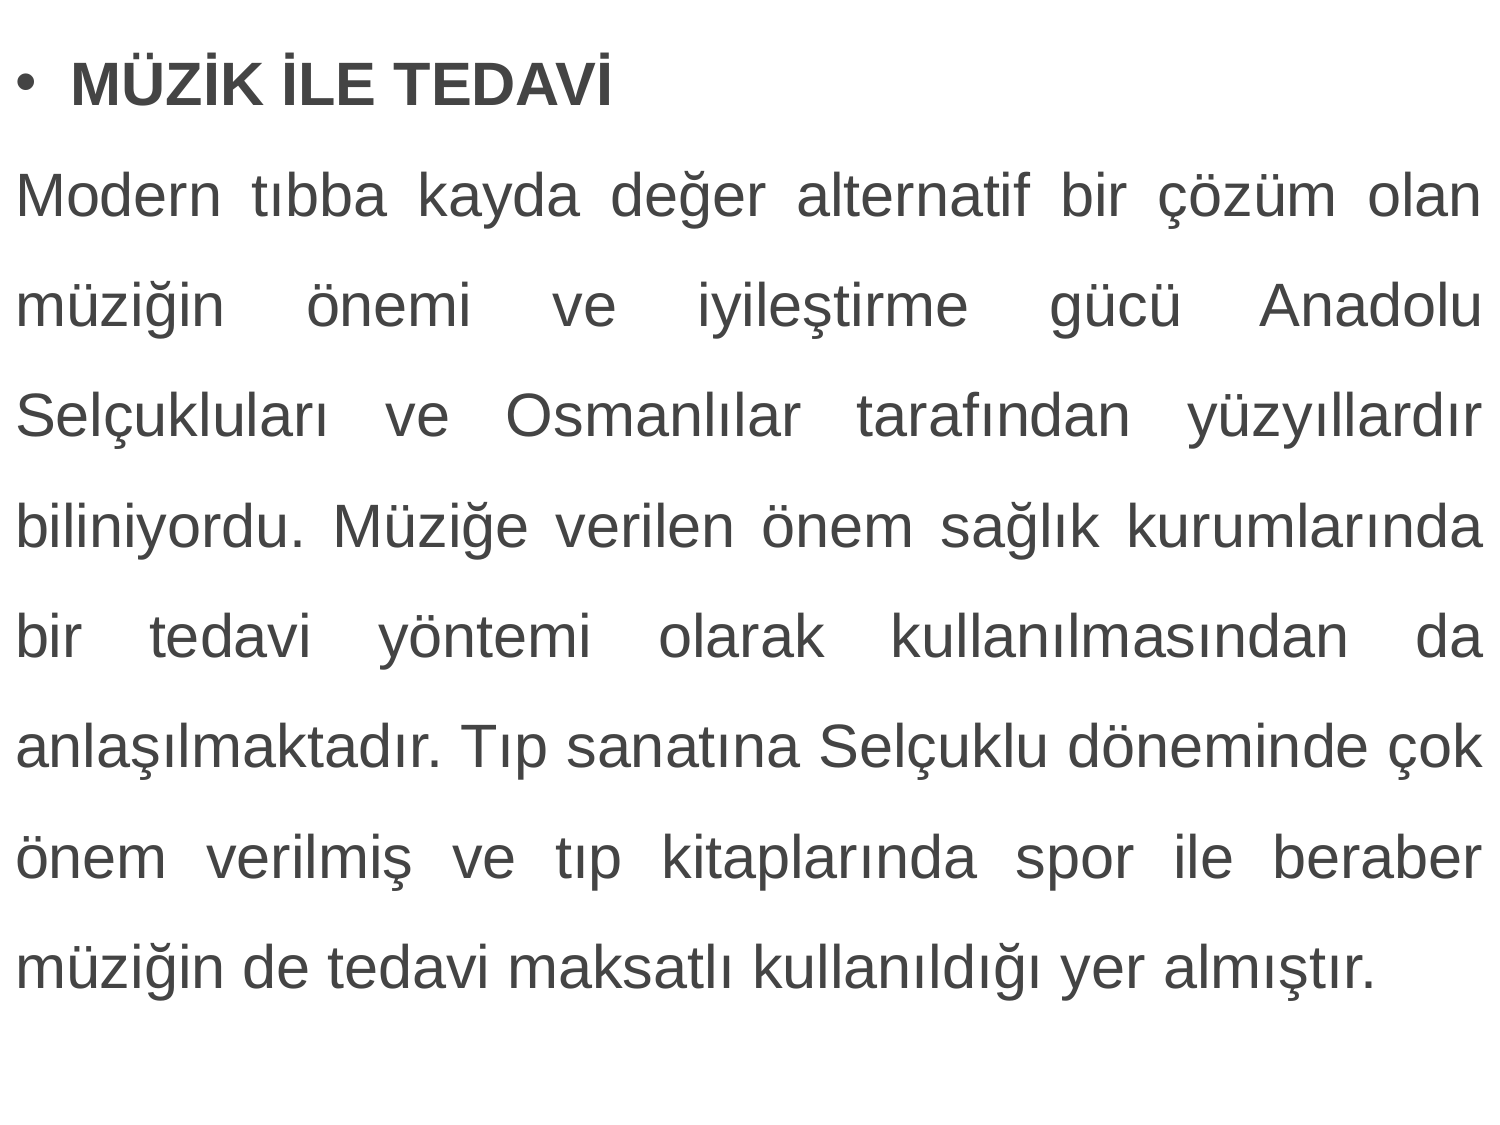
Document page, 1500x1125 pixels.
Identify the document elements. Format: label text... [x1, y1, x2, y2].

list MÜZİK İLE TEDAVİ Modern tıbba kayda değer alternatif bir çözüm olan müziğin önemi ve iyileştirme gücü Anadolu Selçukluları ve Osmanlılar tarafından yüzyıllardır biliniyordu. Müziğe verilen önem sağlık kurumlarında bir tedavi yöntemi olarak kullanılmasından da anlaşılmaktadır. Tıp sanatına Selçuklu döneminde çok önem verilmiş ve tıp kitaplarında spor ile beraber müziğin de tedavi maksatlı kullanıldığı yer almıştır. [0, 0, 1500, 1094]
